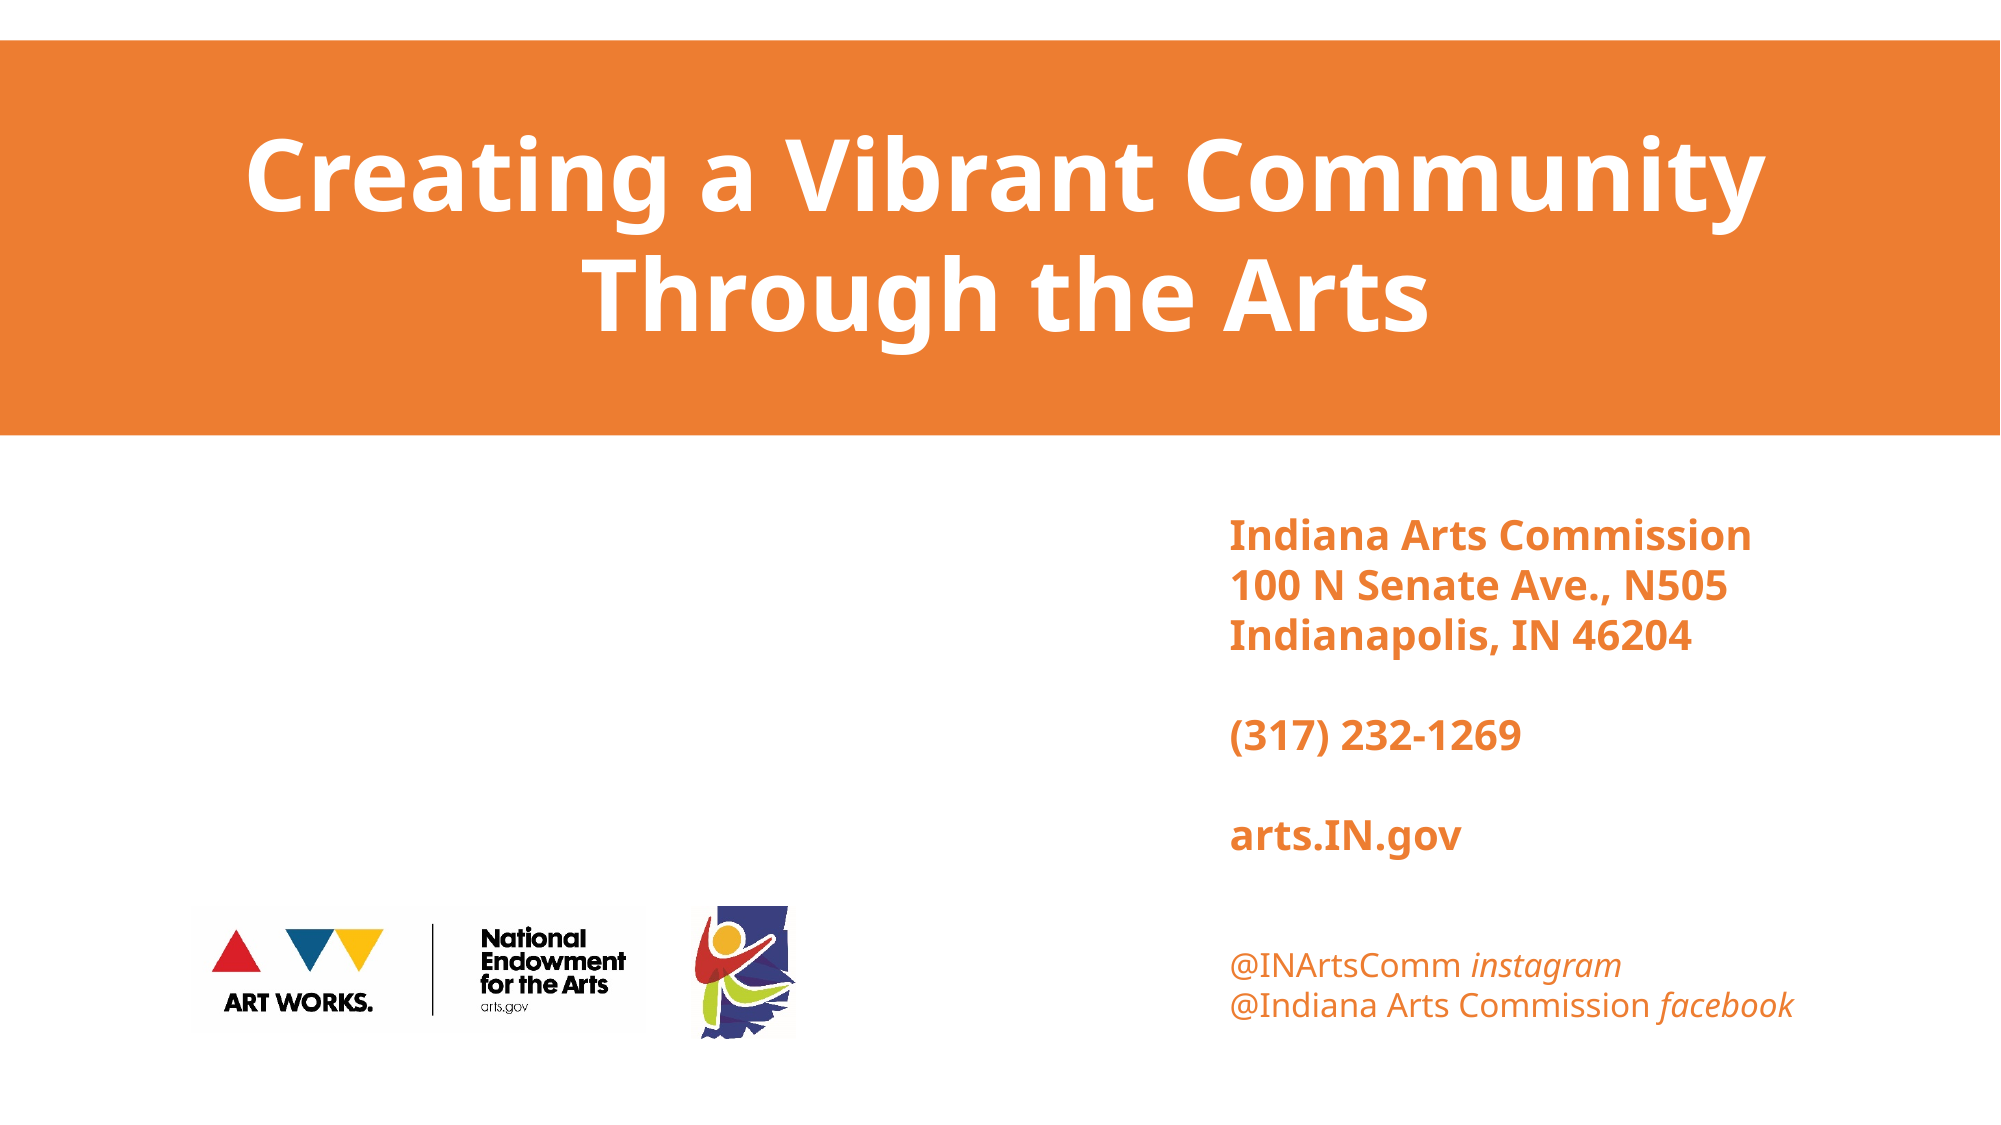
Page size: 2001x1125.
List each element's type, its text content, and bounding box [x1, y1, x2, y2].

text_box [0, 40, 2000, 436]
text_box Creating a Vibrant Community Through the Arts [110, 104, 1902, 387]
picture [691, 906, 796, 1039]
picture [191, 906, 646, 1033]
text_box Indiana Arts Commission 100 N Senate Ave., N505 Indianapolis, IN 46204 (317) 232-1269 arts.IN.gov @INArtsComm instagram @Indiana Arts Commission facebook [1214, 501, 1909, 987]
